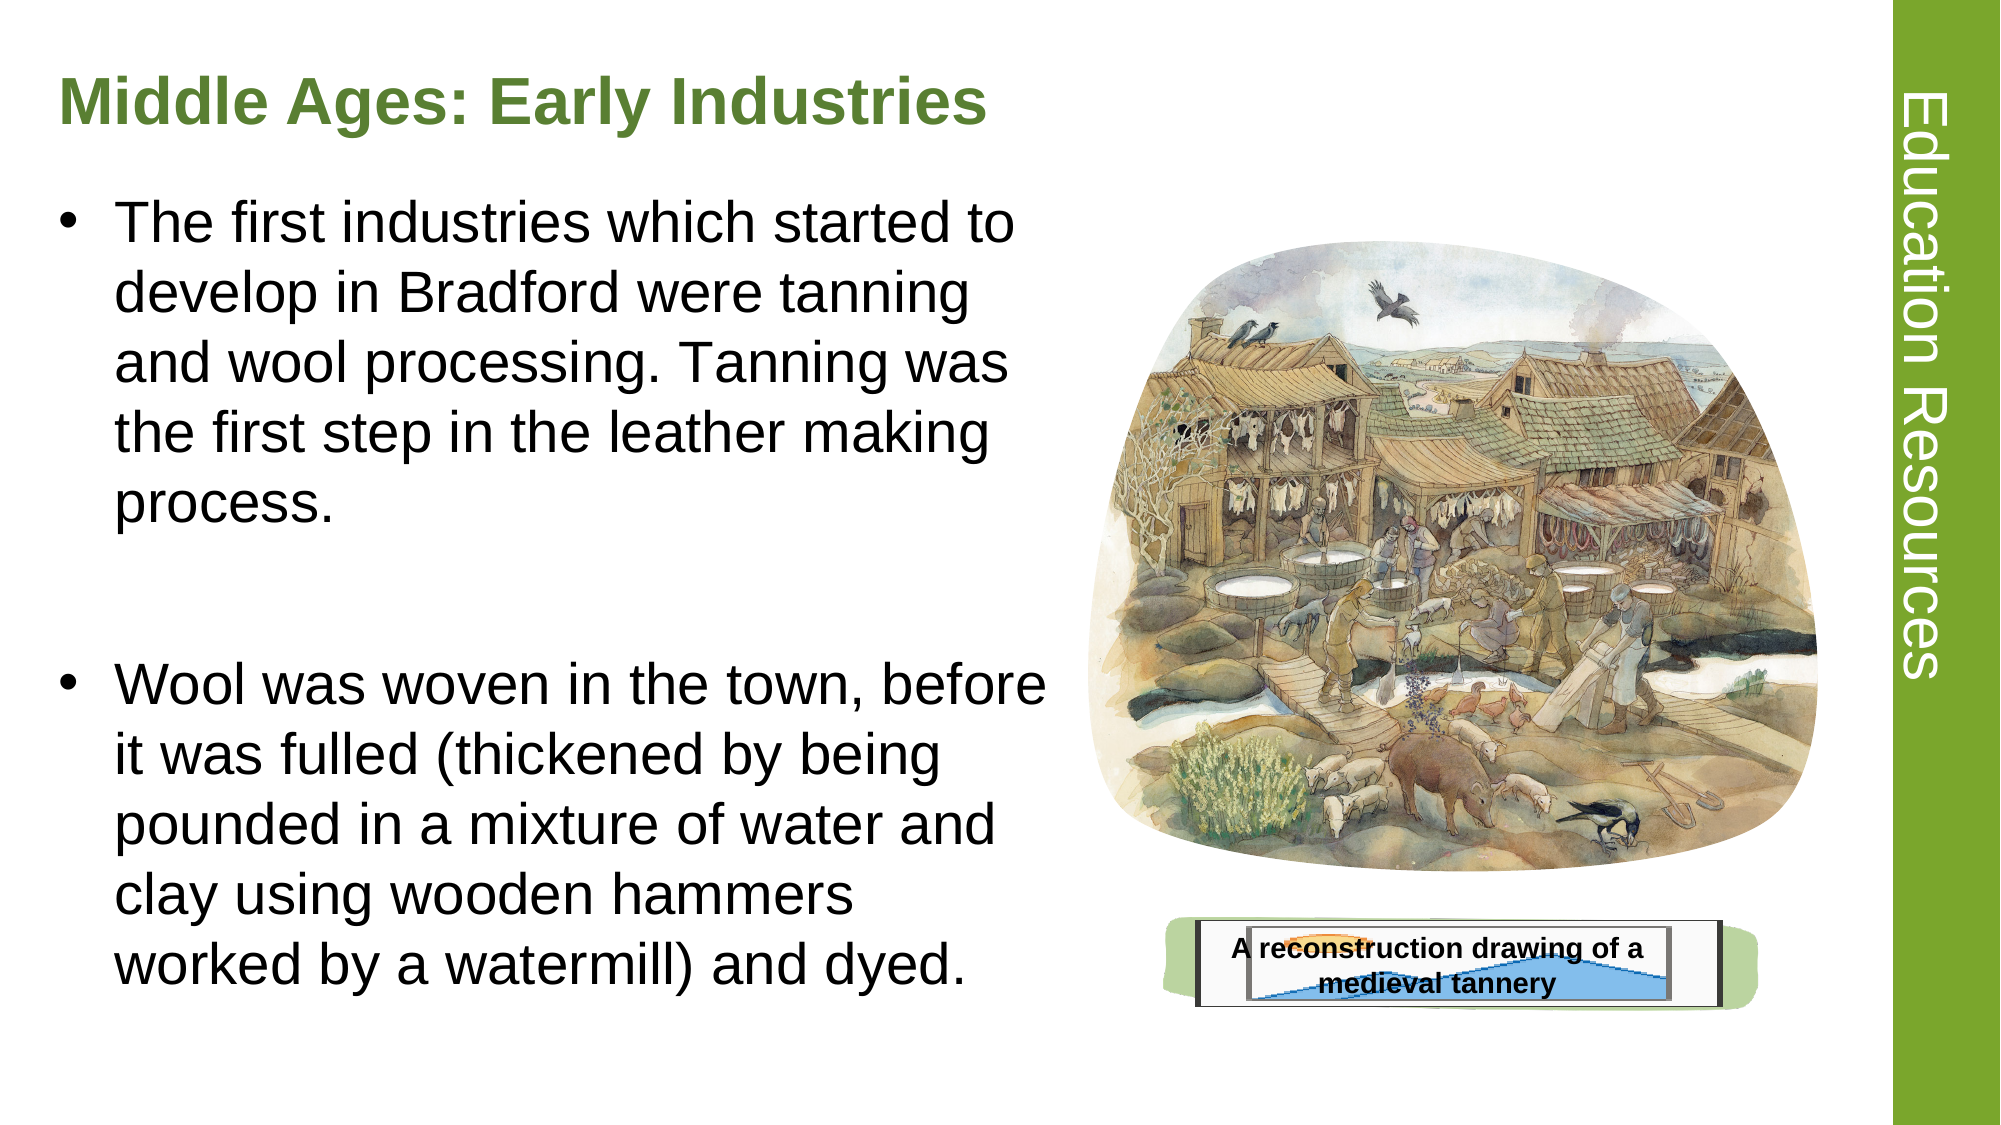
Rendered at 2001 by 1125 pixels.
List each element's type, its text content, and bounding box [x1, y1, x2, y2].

title Middle Ages: Early Industries [58, 59, 1863, 177]
picture [1088, 240, 1818, 872]
list The first industries which started to develop in Bradford were tanning and wool processing. Tanning was the first step in the leather making process. Wool was woven in the town, before it was fulled (thickened by being pounded in a mixture of water and clay using wooden hammers worked by a watermill) and dyed. [58, 177, 1072, 1125]
picture [1160, 916, 1759, 1013]
